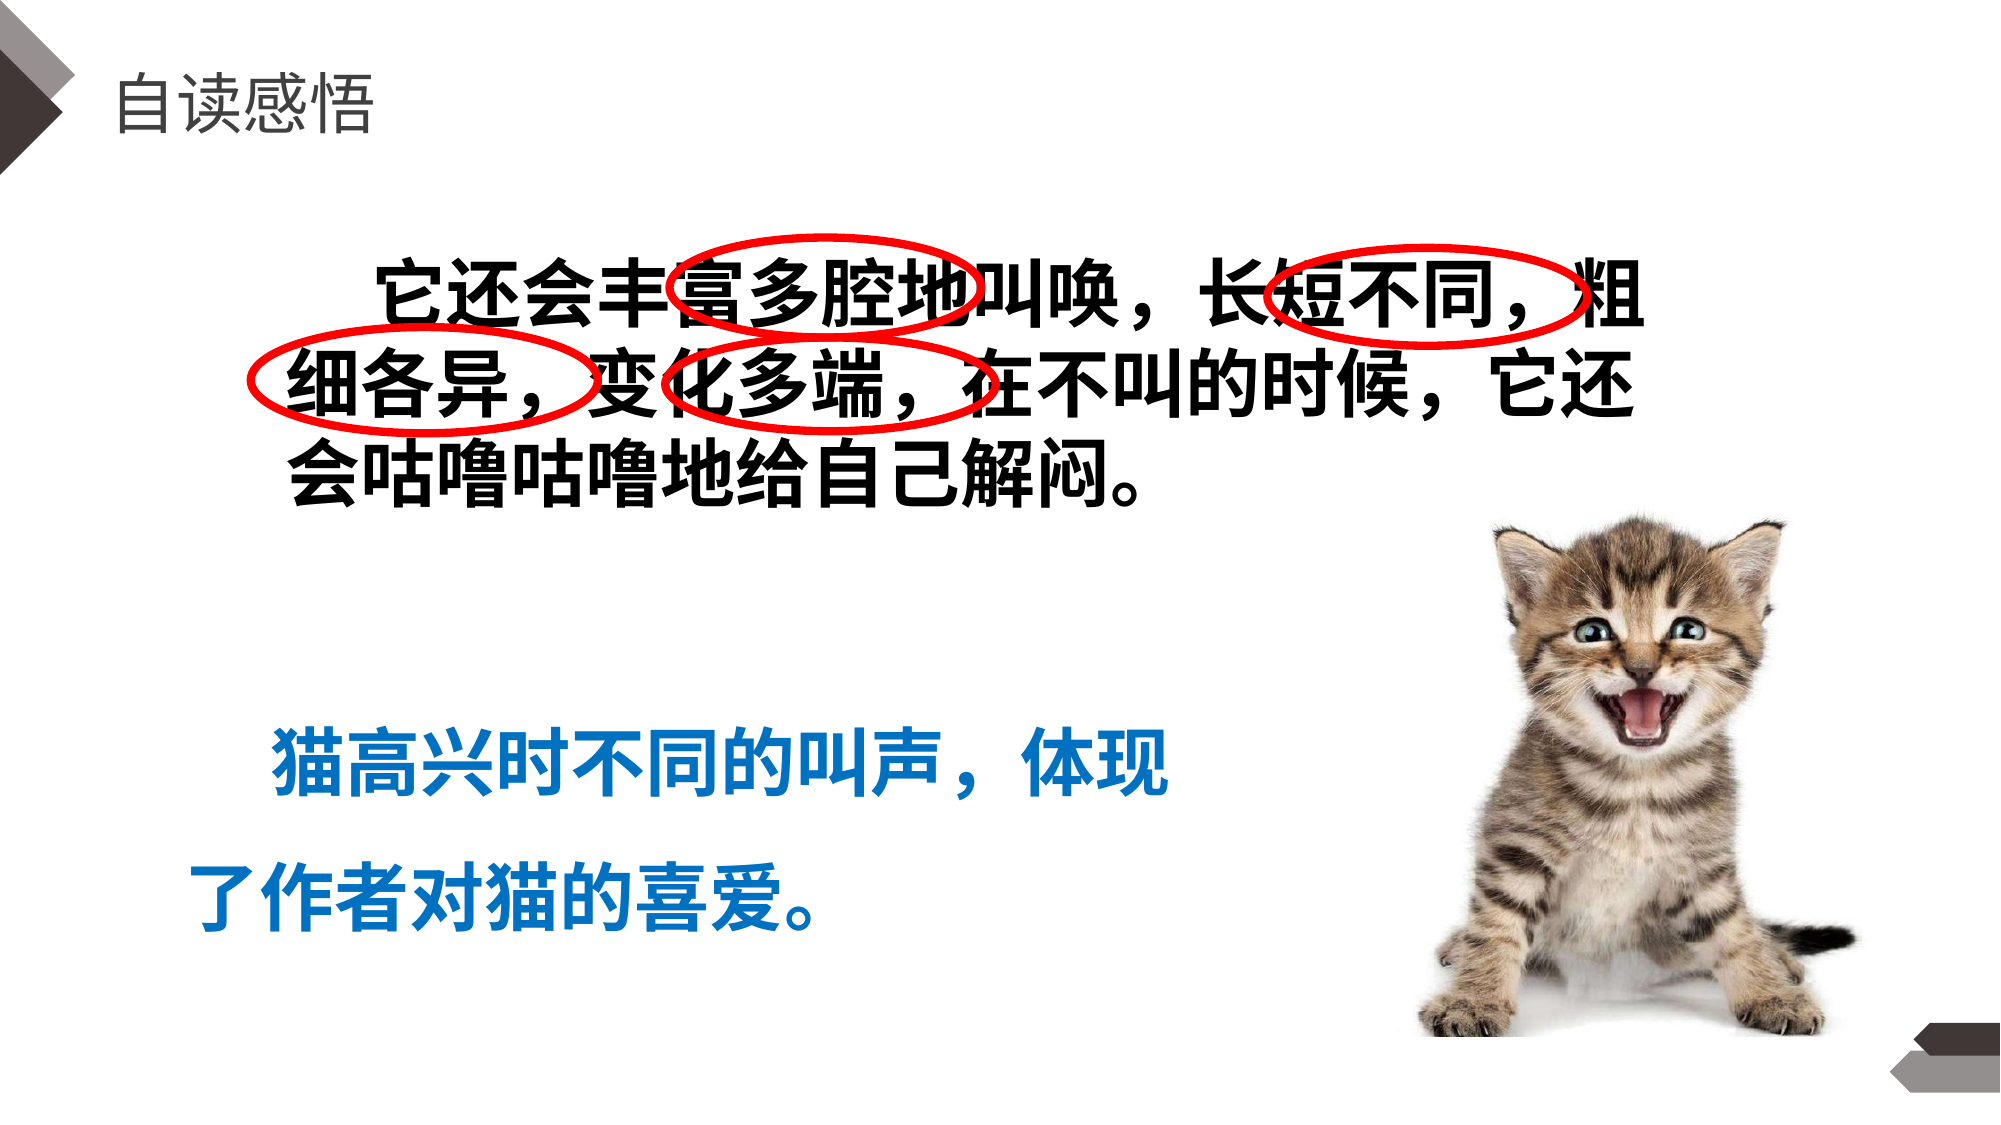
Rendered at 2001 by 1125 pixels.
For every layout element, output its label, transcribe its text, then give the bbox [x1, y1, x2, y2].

text_box 它还会丰富多腔地叫唤，长短不同，粗细各异，变化多端，在不叫的时候，它还会咕噜咕噜地给自己解闷。 [270, 238, 1684, 524]
text_box 猫高兴时不同的叫声，体现了作者对猫的喜爱。 [169, 663, 1213, 949]
picture [1333, 480, 1905, 1037]
text_box [664, 336, 997, 433]
text_box 自读感悟 [94, 54, 772, 150]
text_box [668, 236, 983, 337]
text_box [1266, 246, 1589, 347]
text_box [249, 326, 599, 435]
